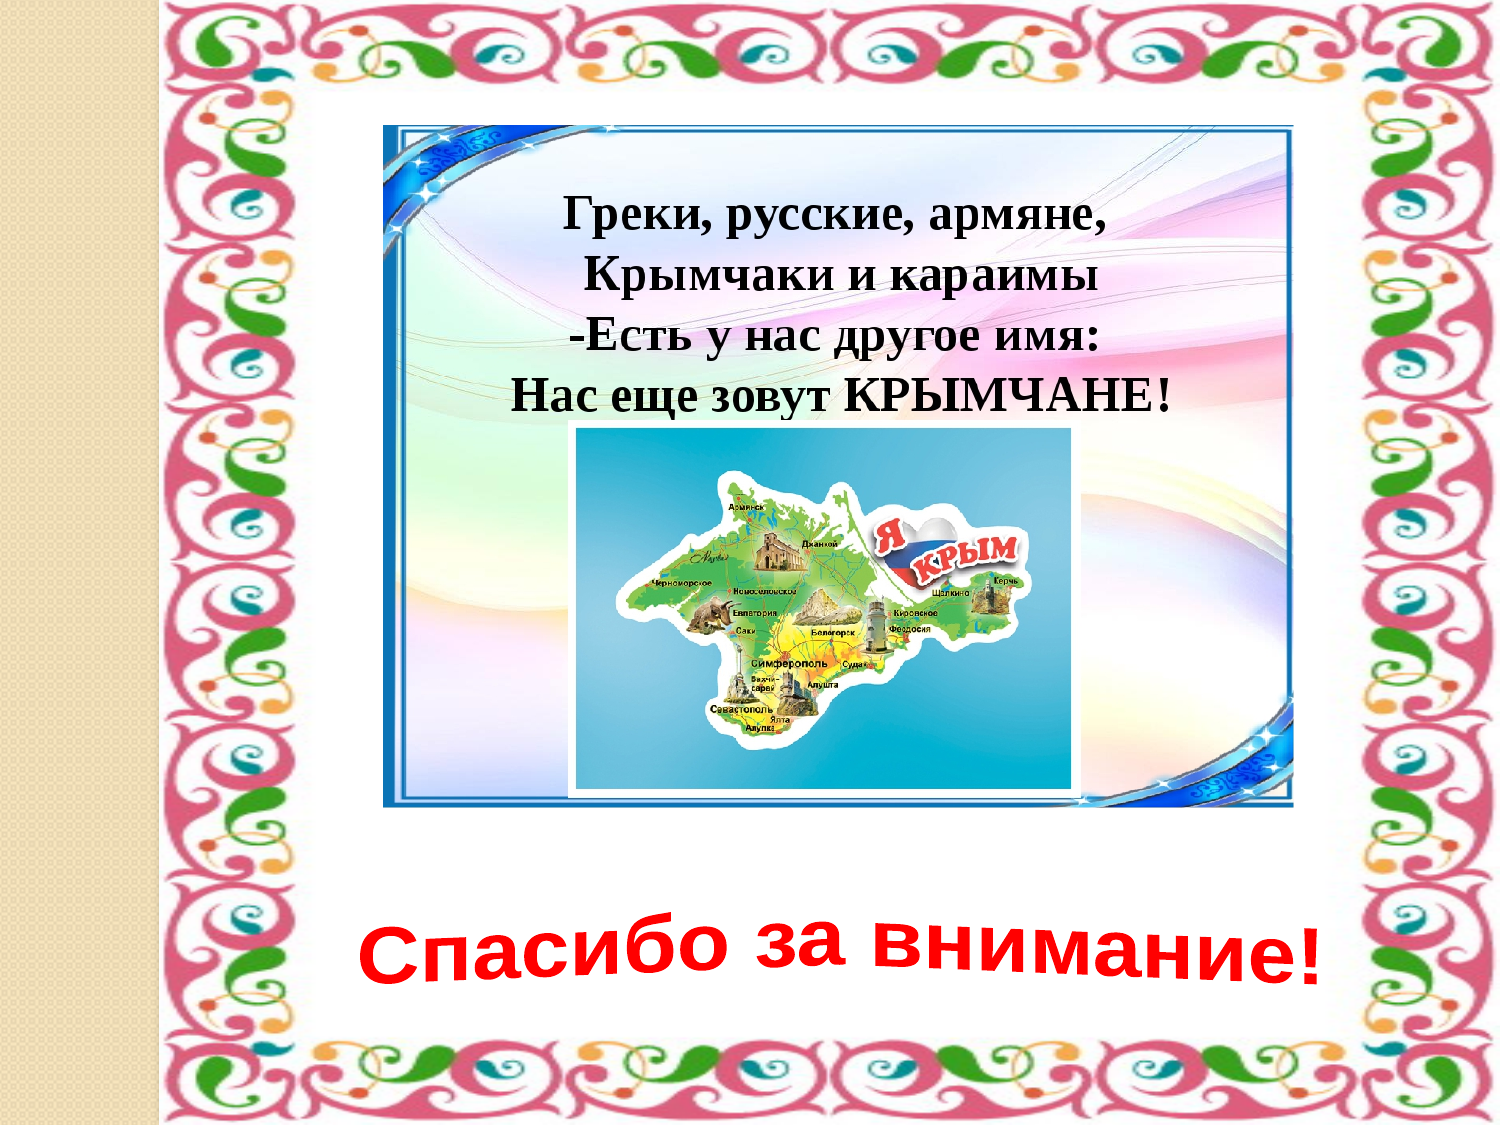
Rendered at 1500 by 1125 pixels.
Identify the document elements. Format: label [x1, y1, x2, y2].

picture [159, 0, 1500, 1125]
